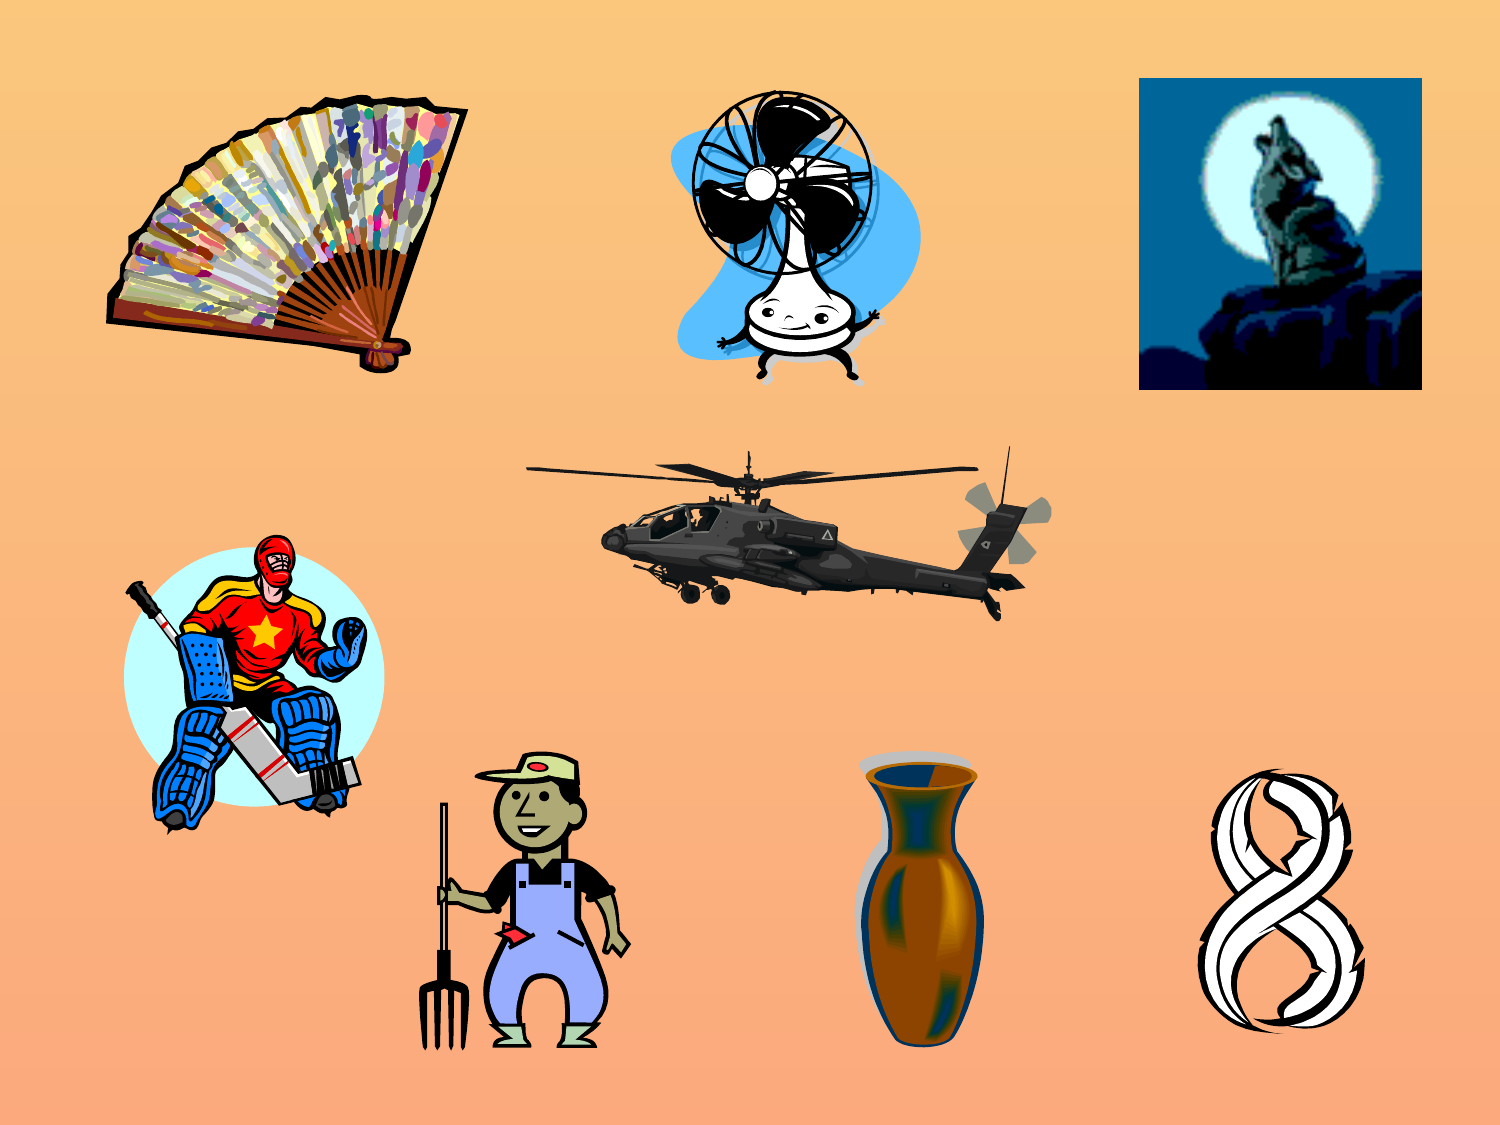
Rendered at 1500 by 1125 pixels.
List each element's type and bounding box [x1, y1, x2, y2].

picture [851, 750, 987, 1051]
picture [668, 89, 925, 387]
picture [1139, 91, 1422, 390]
picture [105, 89, 474, 379]
picture [123, 533, 385, 835]
picture [1196, 767, 1365, 1035]
picture [523, 444, 1054, 624]
picture [416, 751, 632, 1051]
